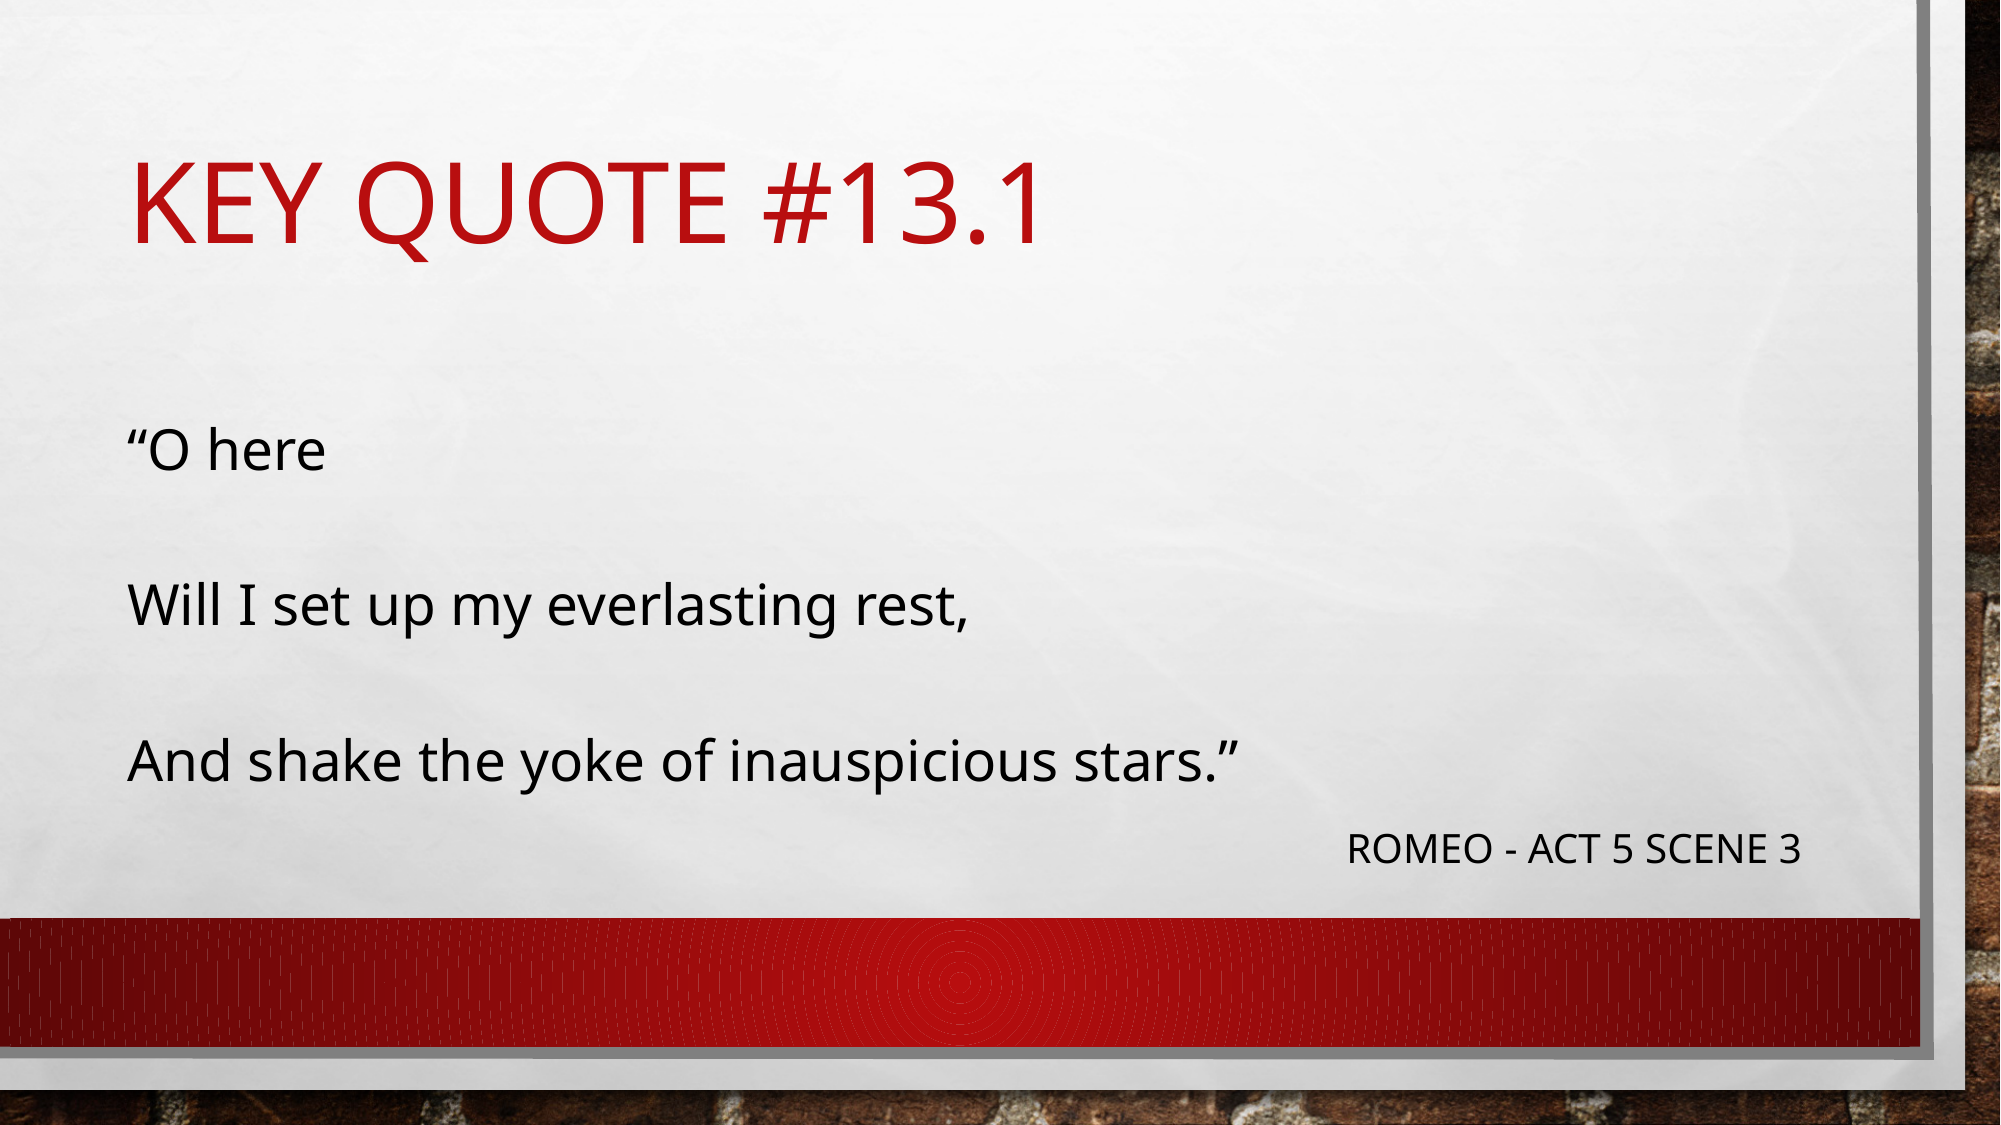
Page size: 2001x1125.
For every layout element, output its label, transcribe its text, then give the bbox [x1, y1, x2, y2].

picture [0, 0, 2000, 1125]
list “O here Will I set up my everlasting rest, And shake the yoke of inauspicious stars.” Romeo - act 5 scene 3 [112, 338, 1818, 882]
title Key quote #13.1 [112, 112, 1818, 302]
